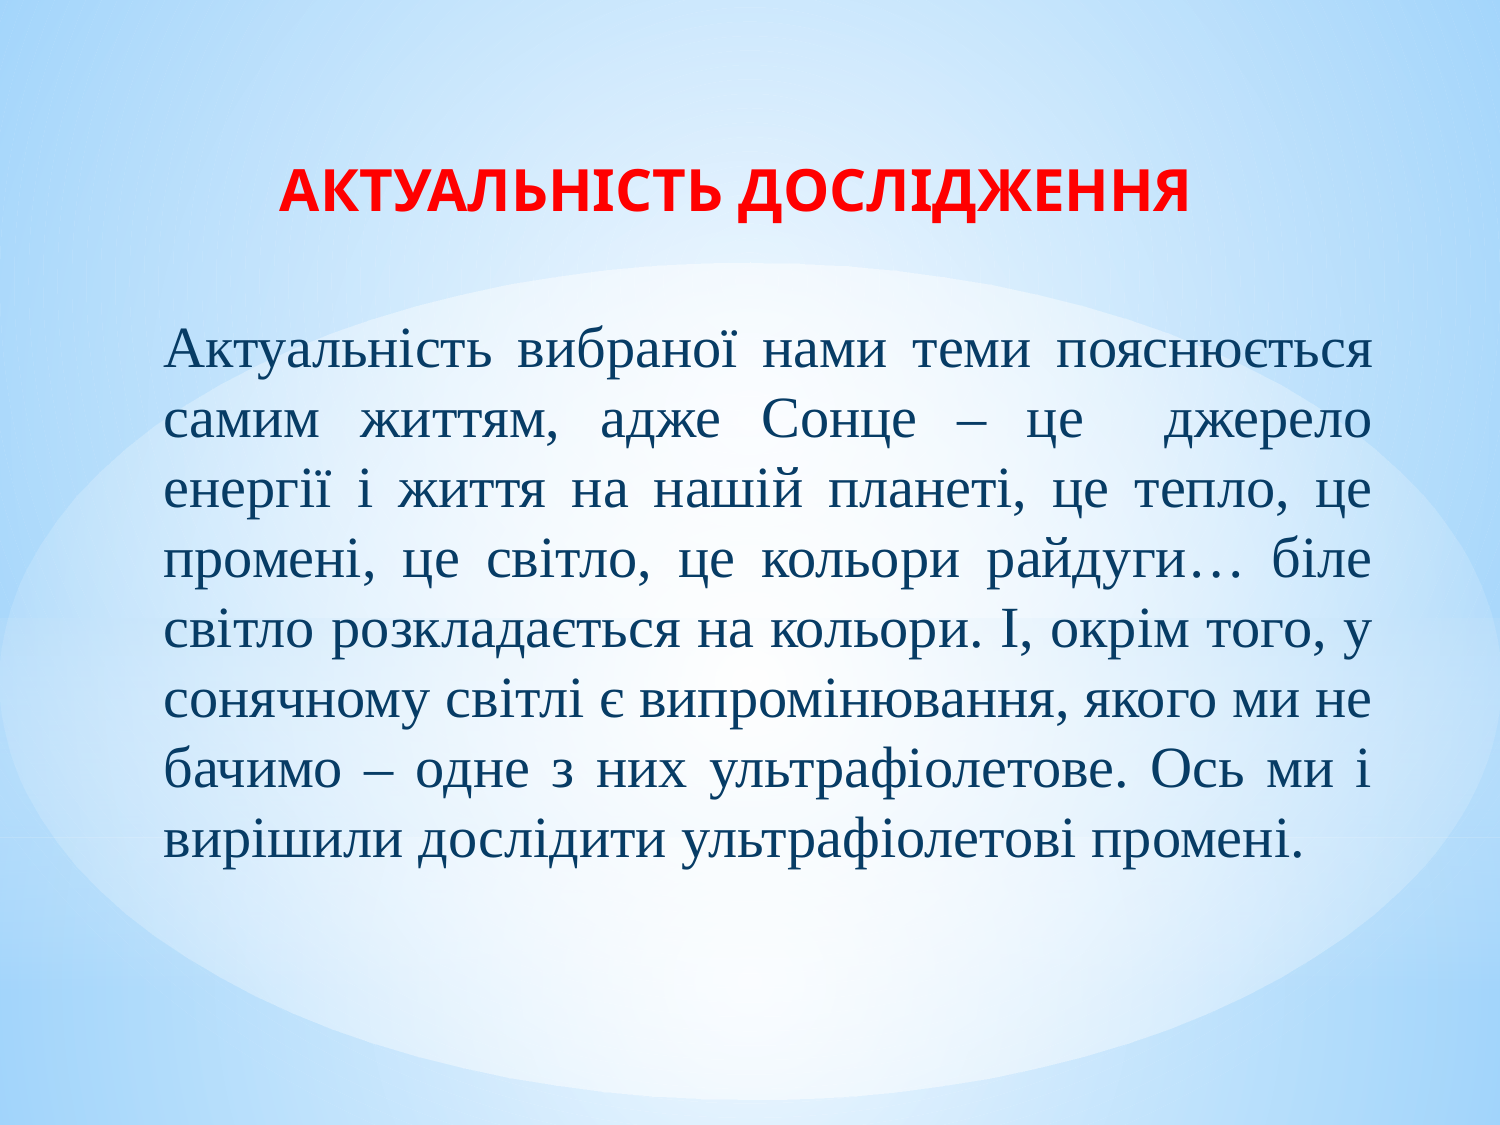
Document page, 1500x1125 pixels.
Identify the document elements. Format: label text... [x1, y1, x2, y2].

text_box Актуальність вибраної нами теми пояснюється самим життям, адже Сонце – це джерело енергії і життя на нашій планеті, це тепло, це промені, це світло, це кольори райдуги… біле світло розкладається на кольори. І, окрім того, у сонячному світлі є випромінювання, якого ми не бачимо – одне з них ультрафіолетове. Ось ми і вирішили дослідити ультрафіолетові промені. [148, 231, 1388, 877]
text_box АКТУАЛЬНІСТЬ ДОСЛІДЖЕННЯ [194, 76, 1294, 231]
